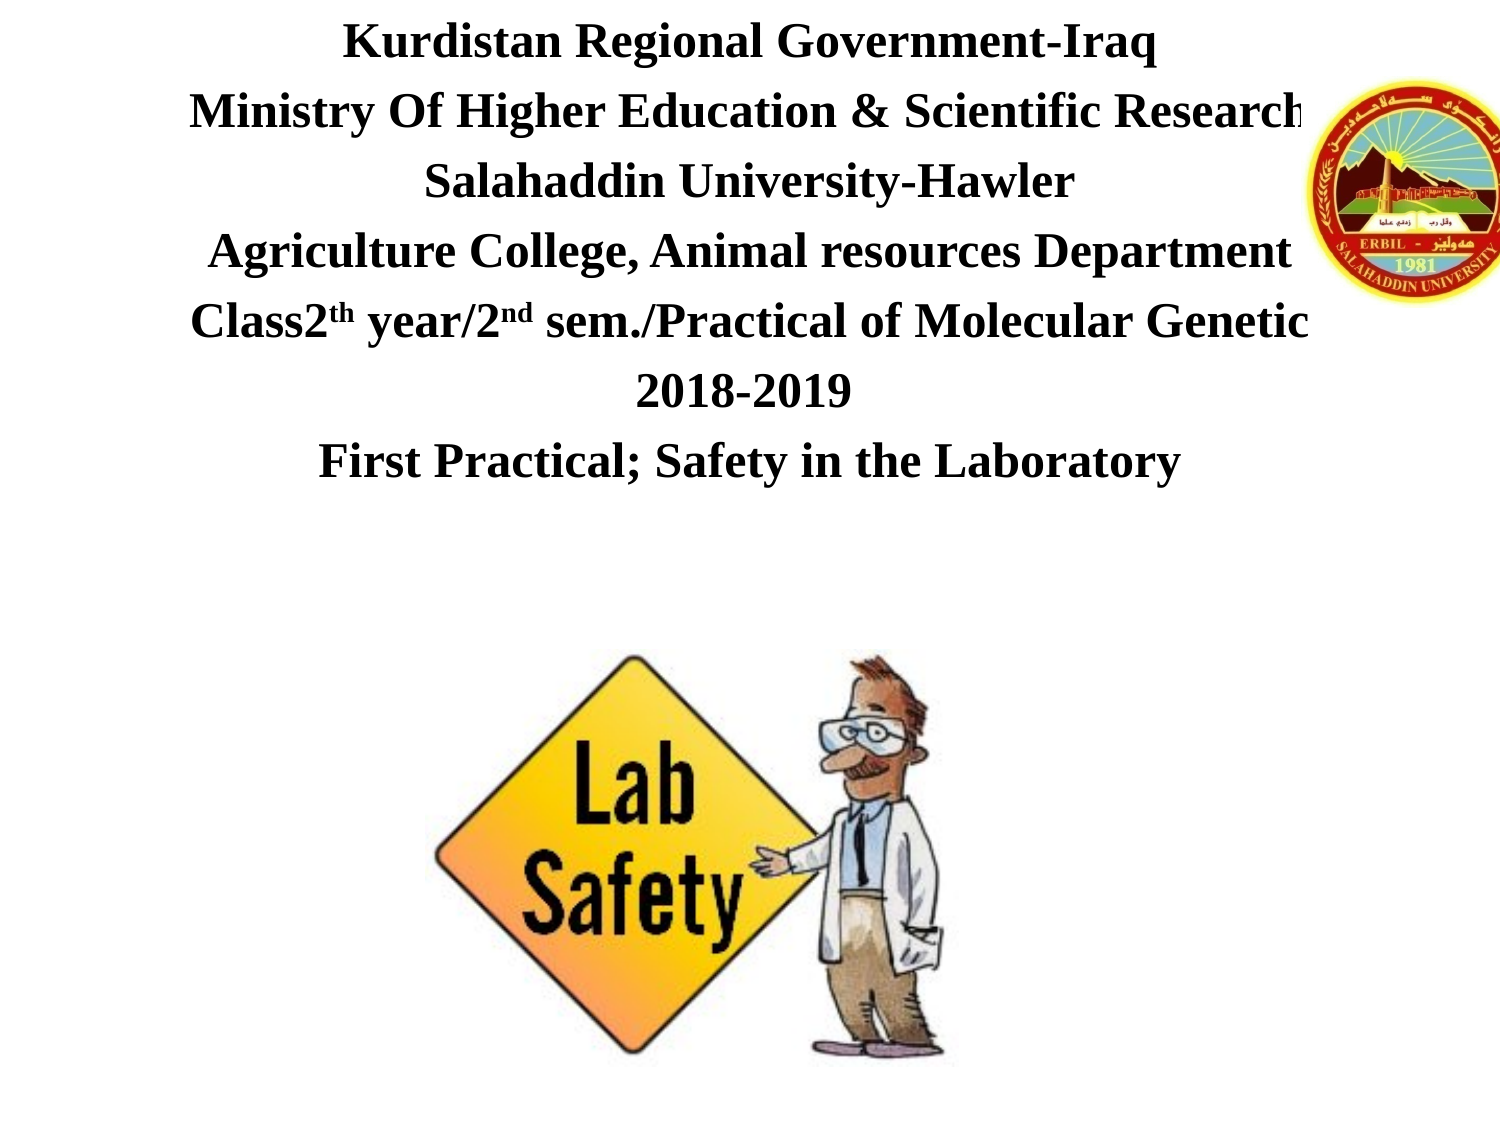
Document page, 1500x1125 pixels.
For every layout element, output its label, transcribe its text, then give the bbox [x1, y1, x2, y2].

picture [424, 649, 959, 1067]
picture [1299, 74, 1500, 308]
subtitle Kurdistan Regional Government-Iraq Ministry Of Higher Education & Scientific Research Salahaddin University-Hawler Agriculture College, Animal resources Department Class2th year/2nd sem./Practical of Molecular Genetic 2018-2019 First Practical; Safety in the Laboratory [0, 0, 1500, 1088]
